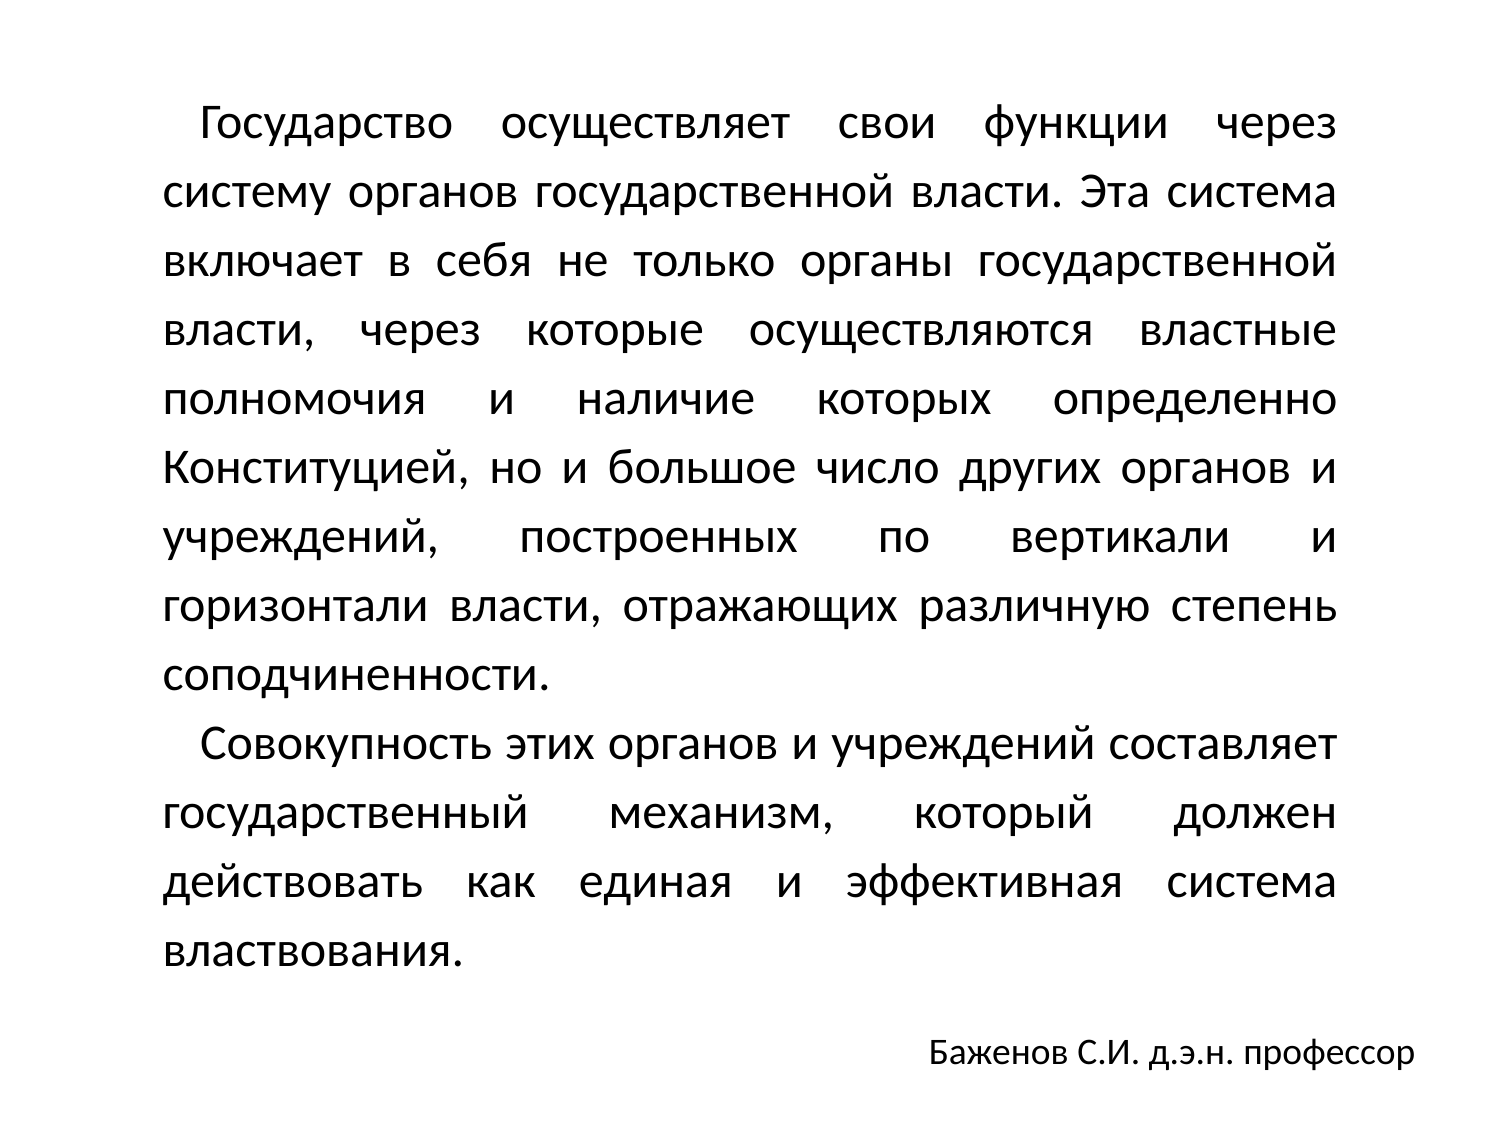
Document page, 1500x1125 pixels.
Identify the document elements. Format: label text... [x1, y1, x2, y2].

text_box Баженов С.И. д.э.н. профессор [913, 1019, 1500, 1080]
text_box Государство осуществляет свои функции через систему органов государственной власти. Эта система включает в себя не только органы государственной власти, через которые осуществляются властные полномочия и наличие которых определенно Конституцией, но и большое число других органов и учреждений, построенных по вертикали и горизонтали власти, отражающих различную степень соподчиненности. Совокупность этих органов и учреждений составляет государственный механизм, который должен действовать как единая и эффективная система властвования. [145, 22, 1354, 1103]
